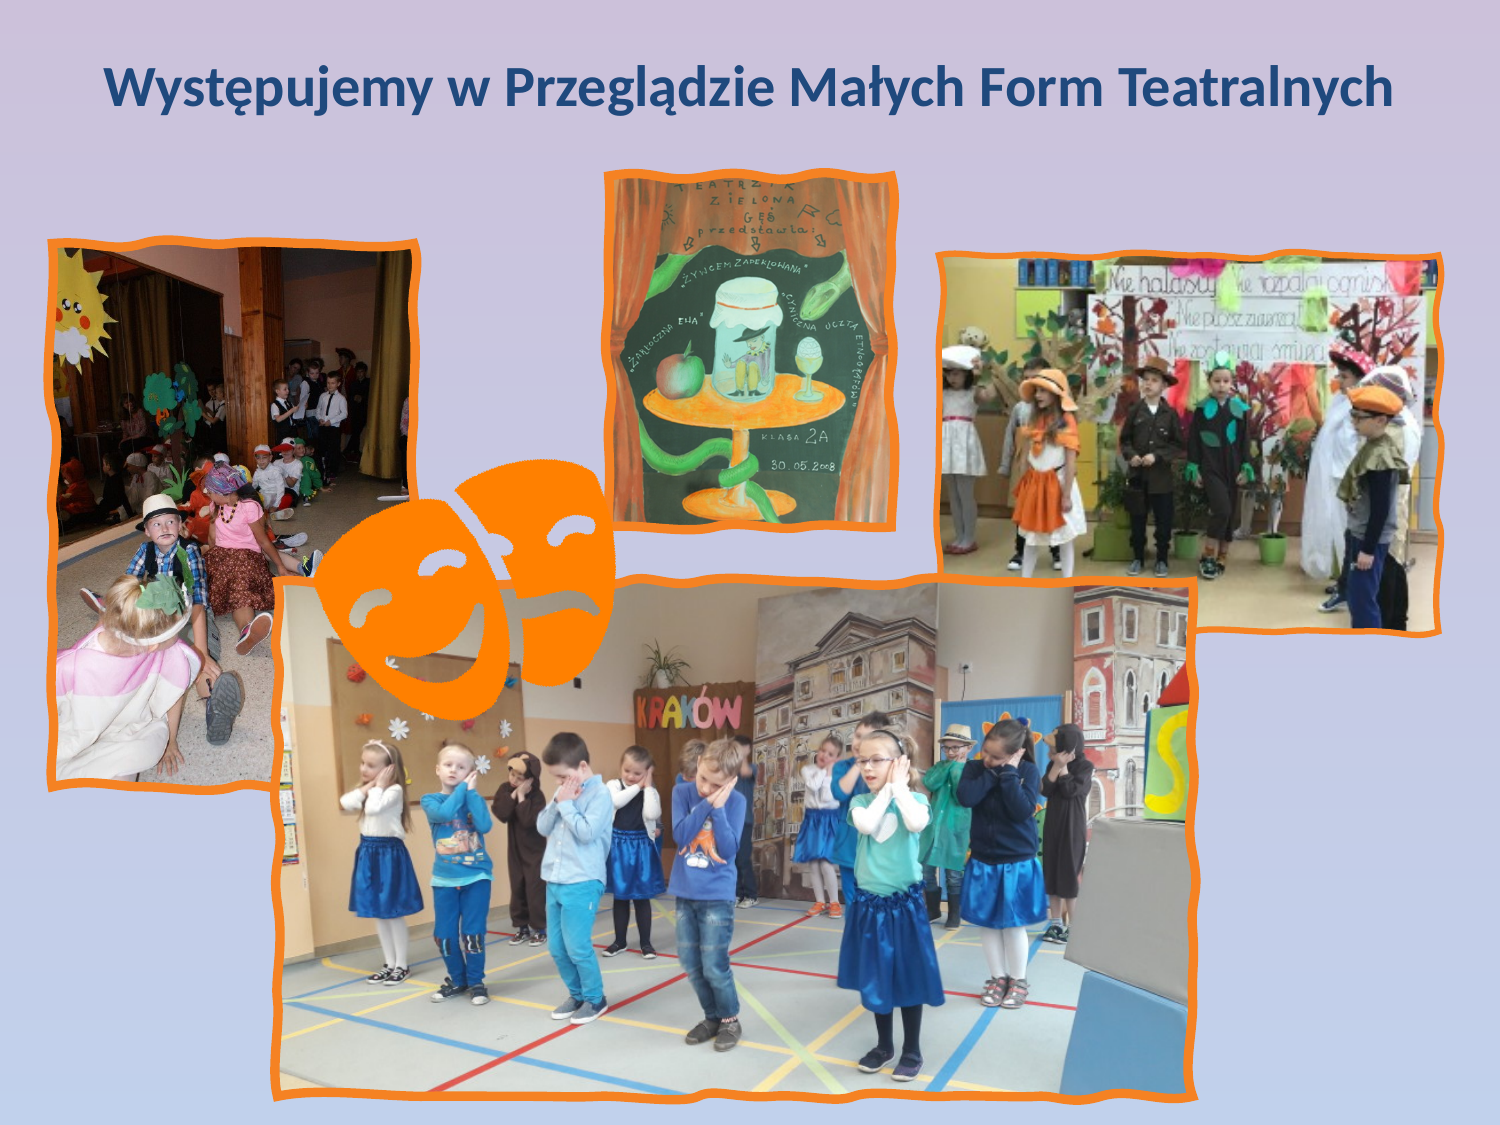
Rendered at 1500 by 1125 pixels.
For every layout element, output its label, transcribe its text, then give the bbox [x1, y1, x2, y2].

picture [0, 175, 1439, 1097]
title Występujemy w Przeglądzie Małych Form Teatralnych [88, 18, 1439, 147]
